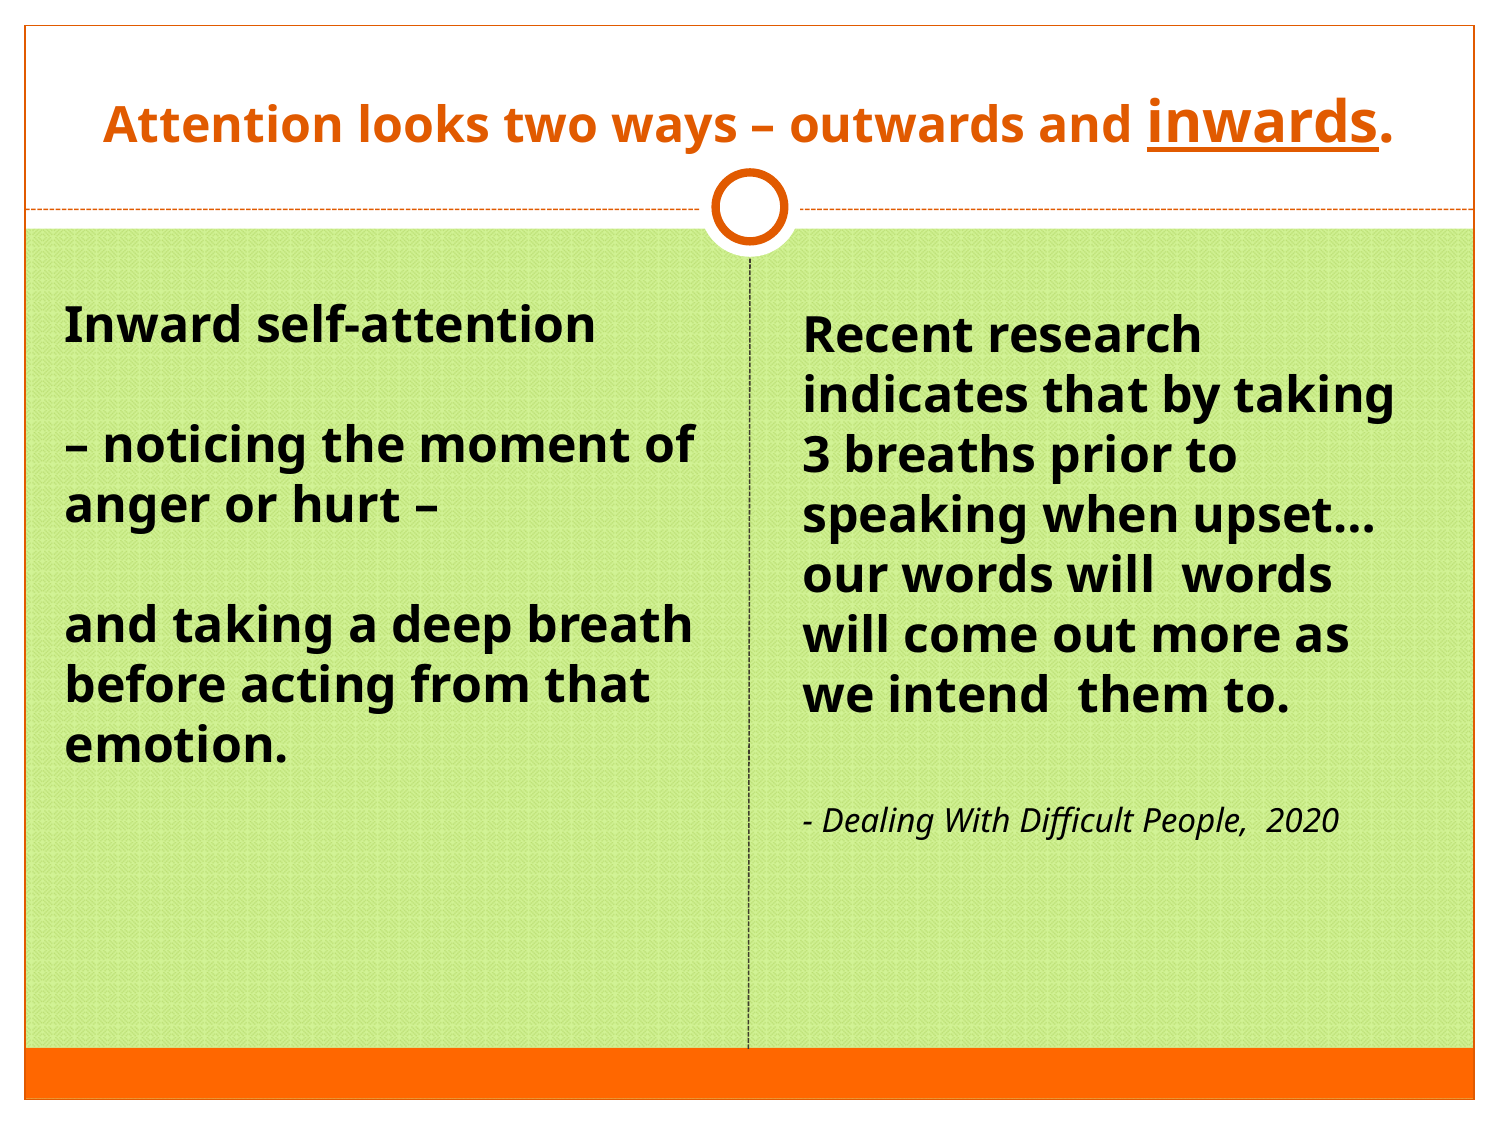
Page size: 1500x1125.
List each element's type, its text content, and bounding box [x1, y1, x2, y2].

title Attention looks two ways – outwards and inwards. [49, 37, 1450, 163]
list Recent research indicates that by taking 3 breaths prior to speaking when upset… our words will words will come out more as we intend them to. - Dealing With Difficult People, 2020 [787, 224, 1451, 751]
list Inward self-attention – noticing the moment of anger or hurt – and taking a deep breath before acting from that emotion. [49, 224, 713, 994]
